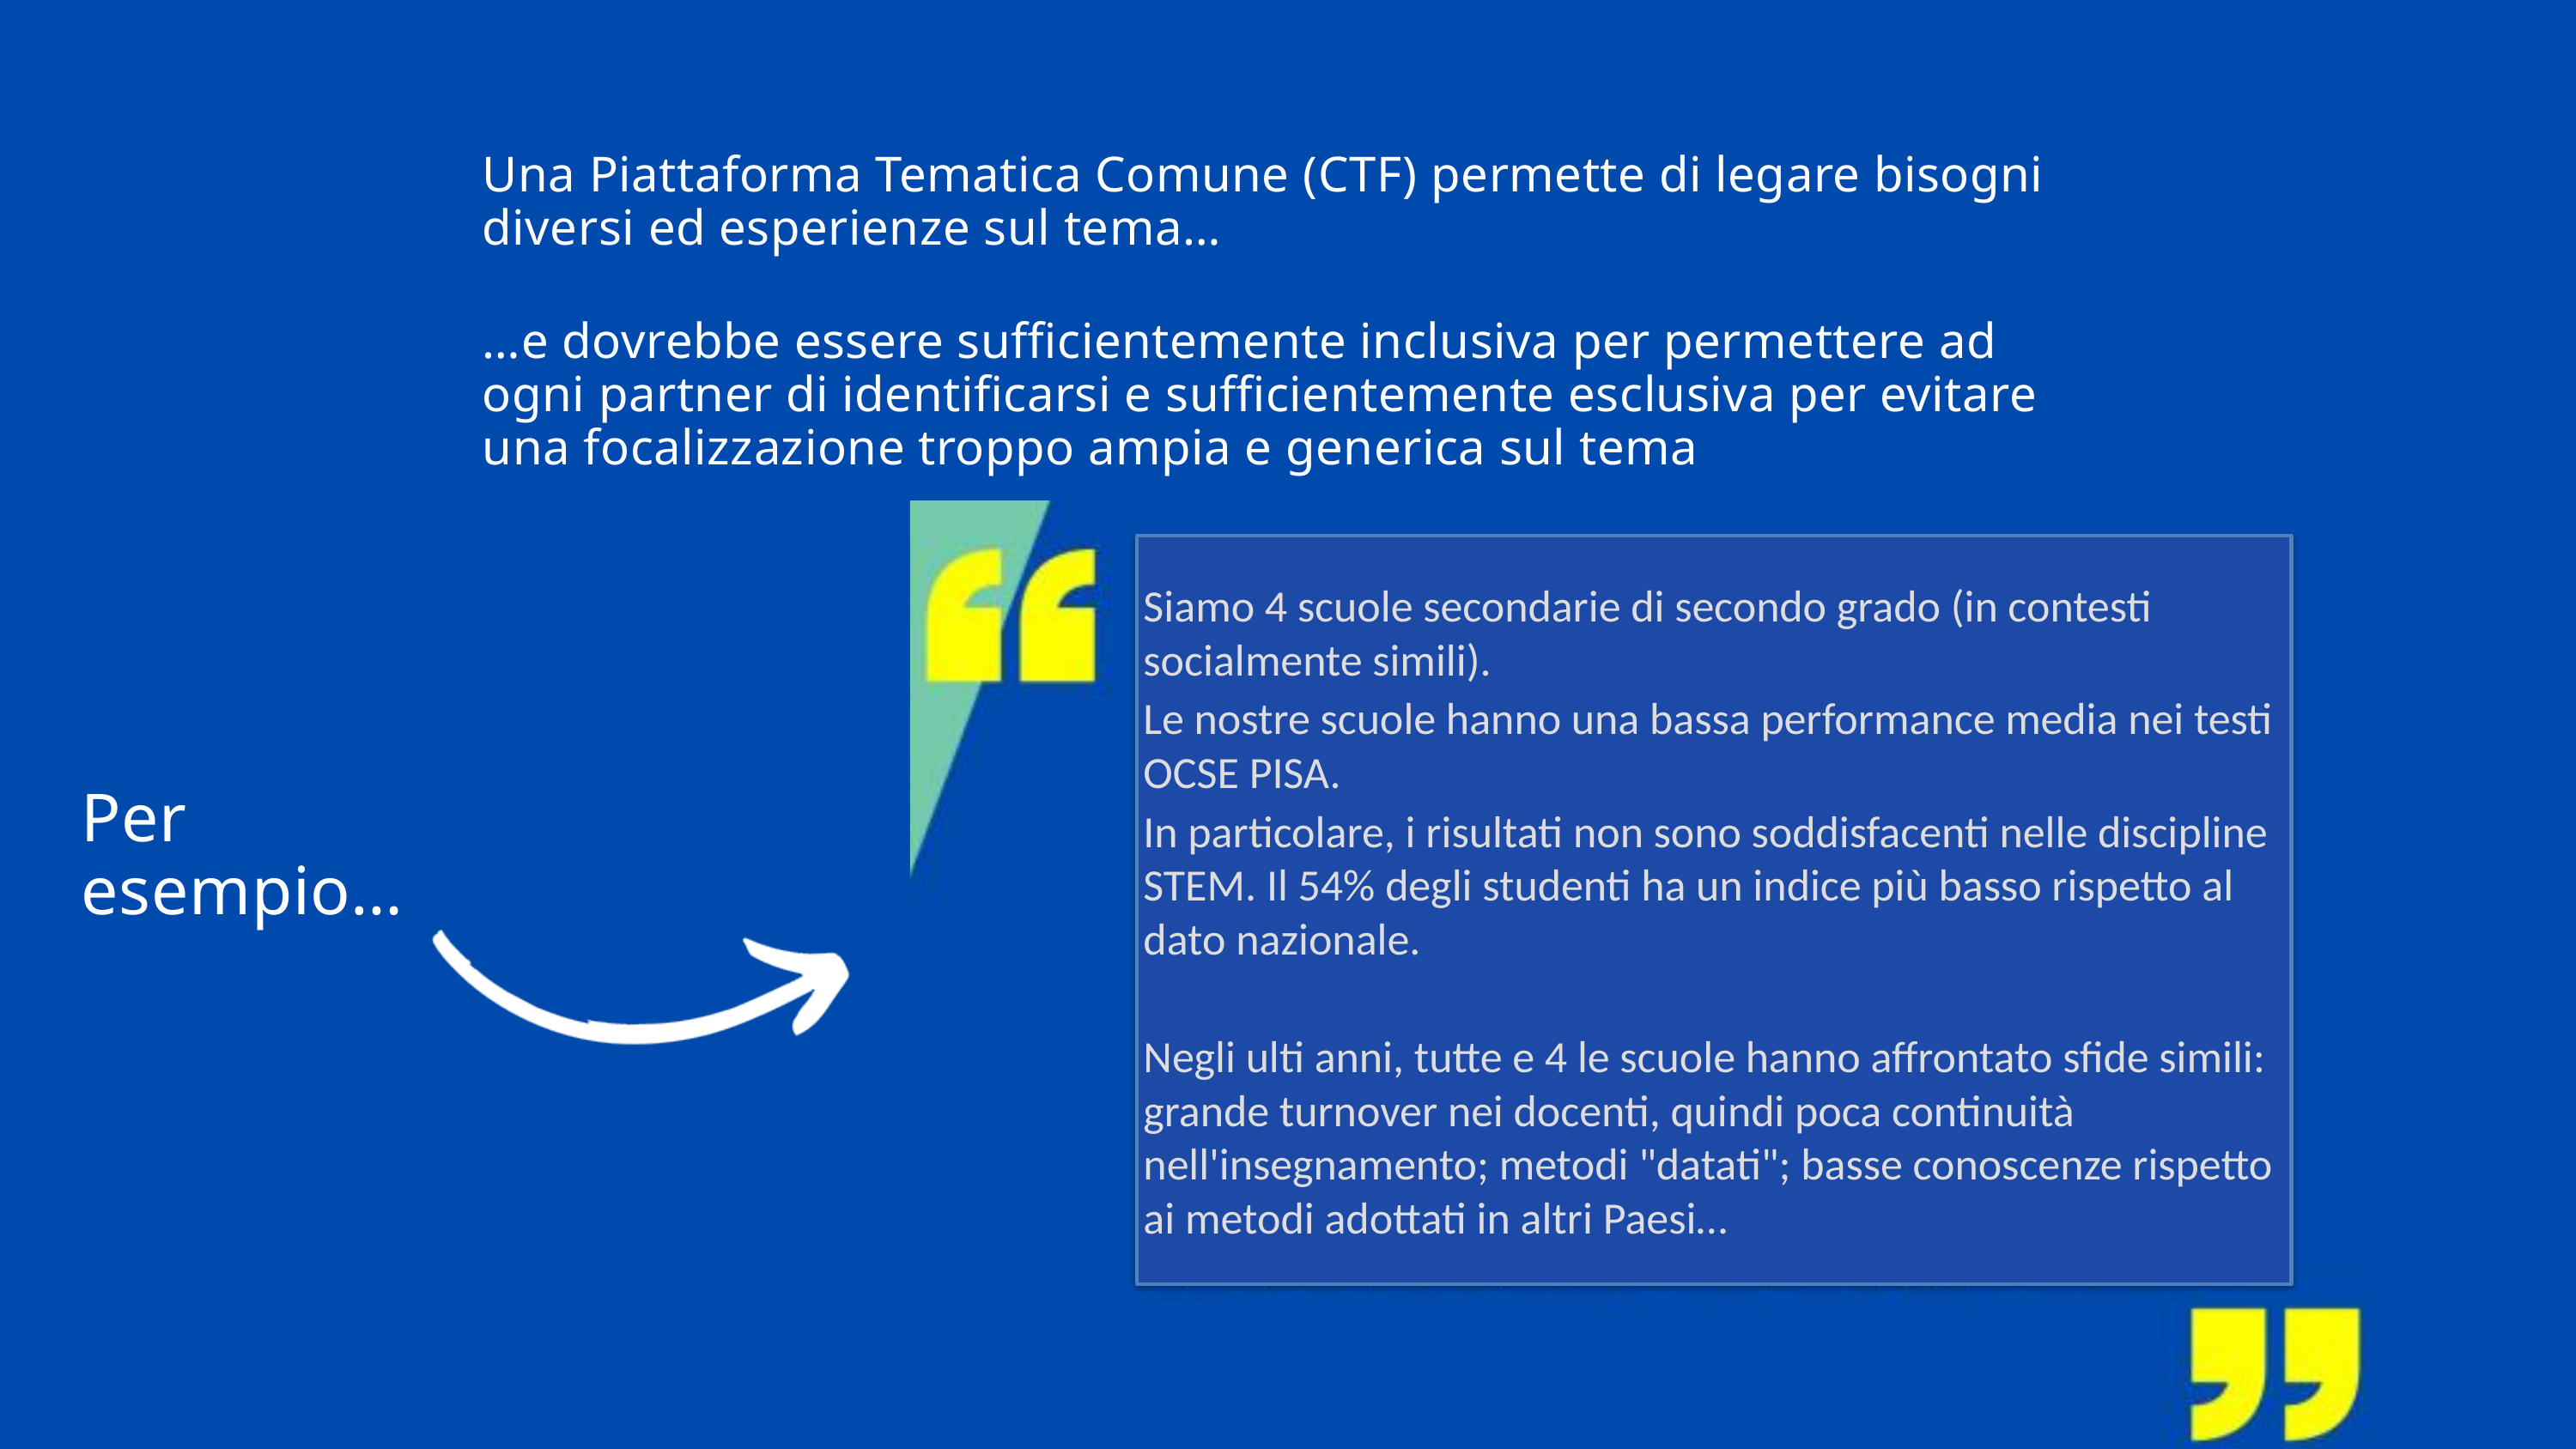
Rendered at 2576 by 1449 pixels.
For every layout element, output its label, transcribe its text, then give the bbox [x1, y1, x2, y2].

text_box Per esempio… [81, 781, 489, 928]
picture [432, 930, 854, 1050]
picture [909, 500, 2382, 1449]
text_box Una Piattaforma Tematica Comune (CTF) permette di legare bisogni diversi ed esperienze sul tema… [482, 147, 2093, 255]
text_box …e dovrebbe essere sufficientemente inclusiva per permettere ad ogni partner di identificarsi e sufficientemente esclusiva per evitare una focalizzazione troppo ampia e generica sul tema [482, 313, 2093, 476]
